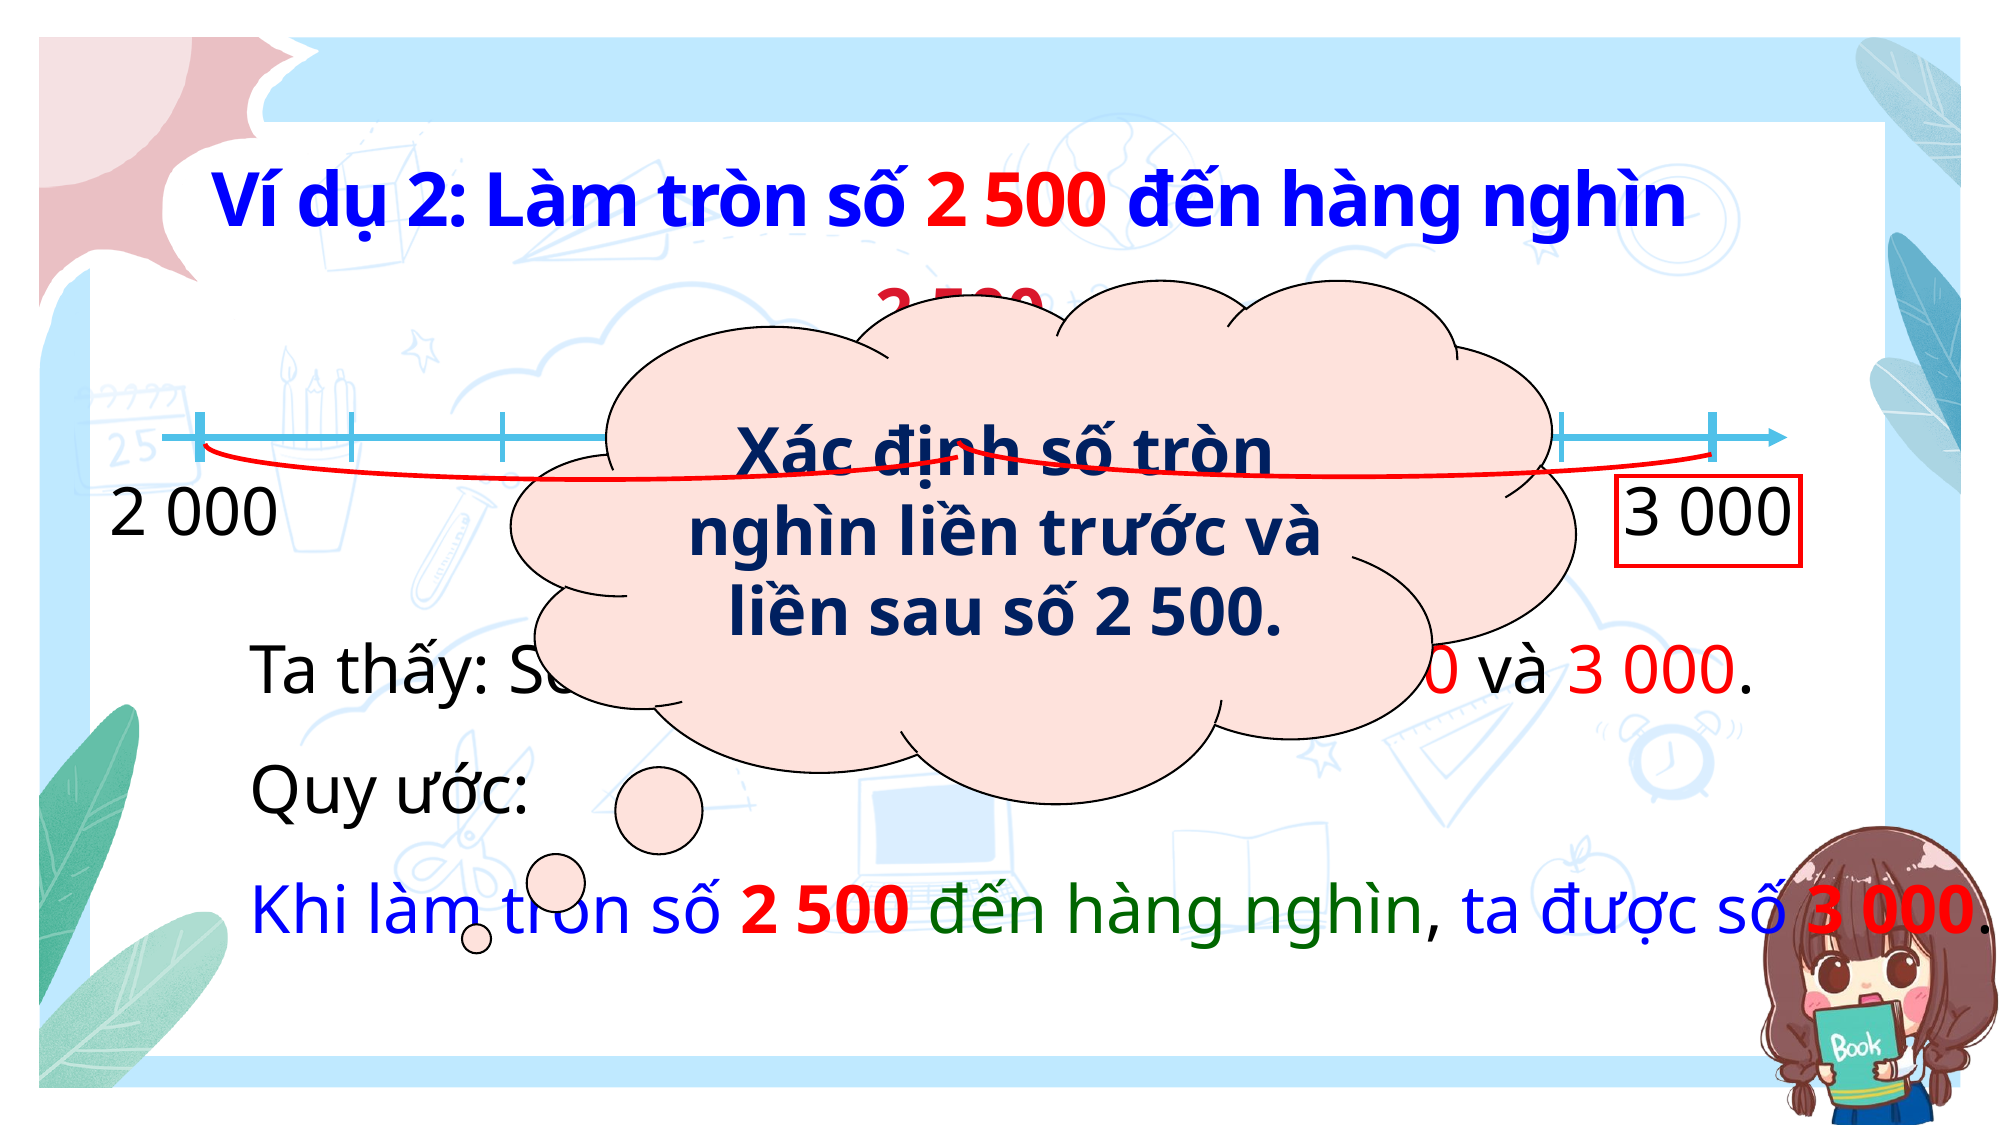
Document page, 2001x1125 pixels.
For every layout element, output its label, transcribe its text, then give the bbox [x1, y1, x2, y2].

text_box 2 000 [109, 469, 280, 550]
text_box Xác định số tròn nghìn liền trước và liền sau số 2 500. [614, 766, 704, 856]
text_box Ví dụ 2: Làm tròn số 2 500 đến hàng nghìn [213, 151, 1689, 242]
text_box [1616, 475, 1801, 567]
text_box [1036, 463, 1662, 478]
text_box 2 500 [875, 270, 1046, 322]
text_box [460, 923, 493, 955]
text_box Ta thấy: Số 2 500 cách đều hai số 2 000 và 3 000. Quy ước: Khi làm tròn số 2 500 đến hàng nghìn, ta được số 3 000. [249, 586, 2000, 947]
text_box Xác định số tròn nghìn liền trước và liền sau số 2 500. [509, 463, 1578, 806]
text_box Xác định số tròn nghìn liền trước và liền sau số 2 500. [609, 279, 1550, 412]
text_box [162, 412, 1788, 463]
text_box 3 000 [1623, 469, 1794, 475]
text_box [262, 463, 929, 481]
text_box Xác định số tròn nghìn liền trước và liền sau số 2 500. [525, 853, 586, 914]
picture [54, 89, 2001, 1125]
